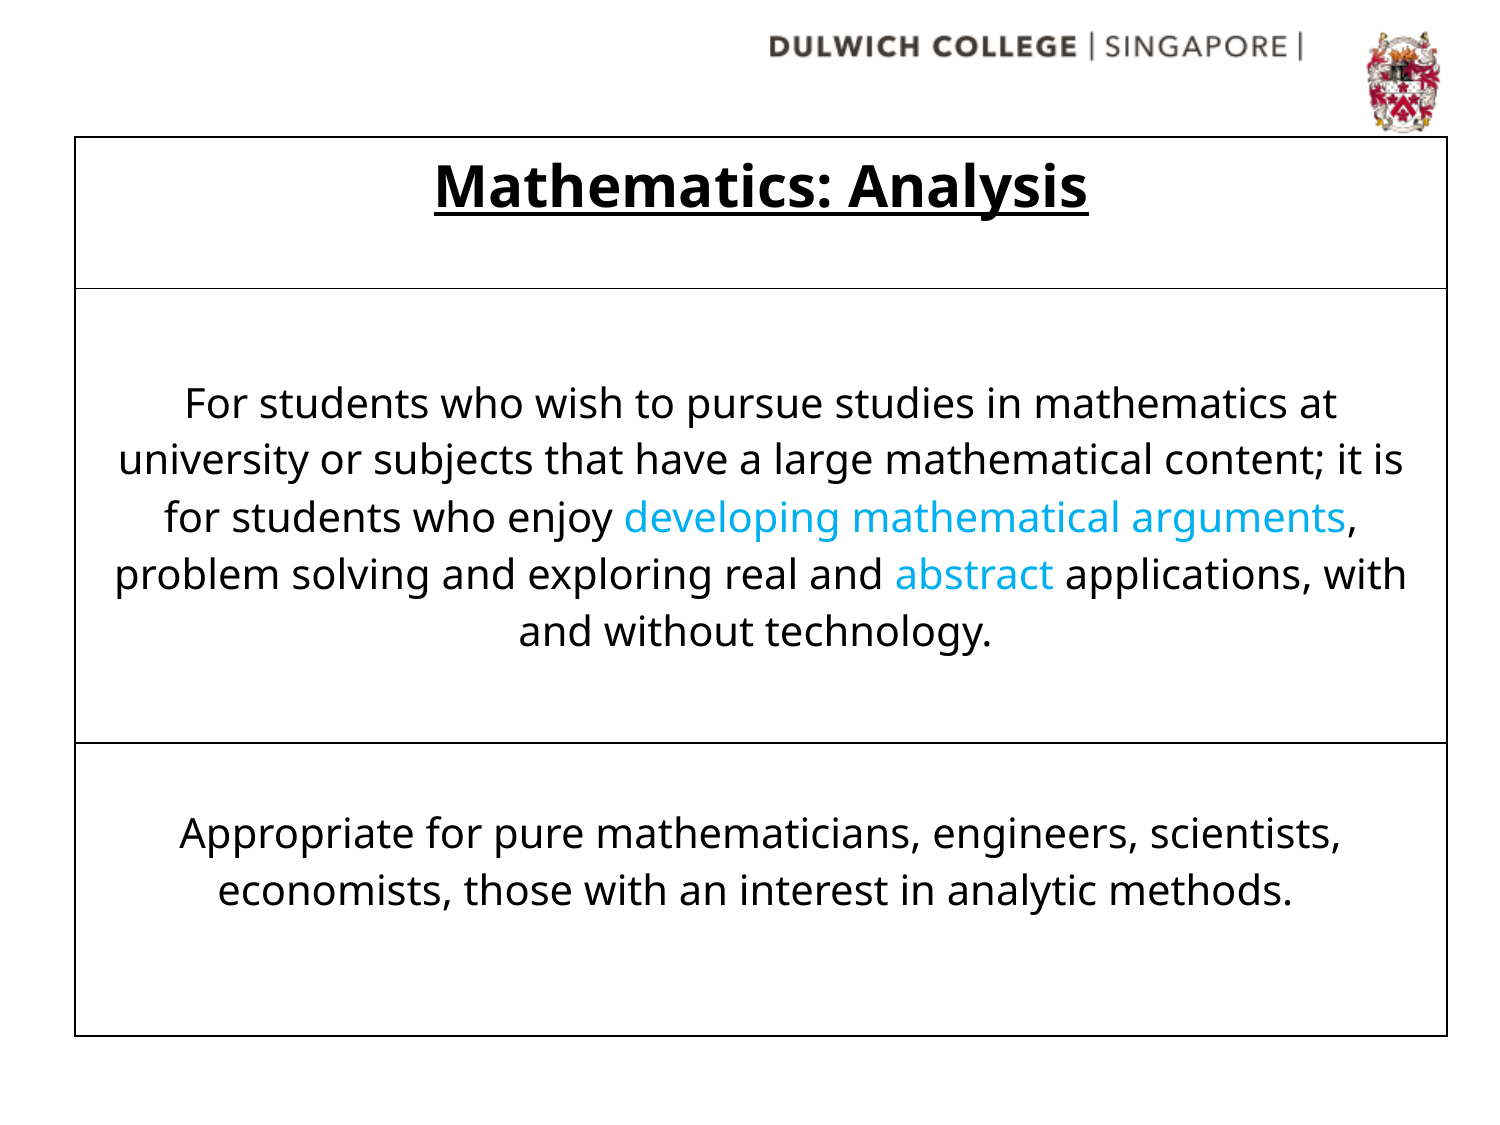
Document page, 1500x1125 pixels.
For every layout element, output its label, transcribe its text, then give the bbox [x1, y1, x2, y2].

picture [758, 22, 1462, 146]
table_header Mathematics: Analysis [76, 138, 1446, 288]
table_cell For students who wish to pursue studies in mathematics at university or subjects that have a large mathematical content; it is for students who enjoy developing mathematical arguments, problem solving and exploring real and abstract applications, with and without technology. [76, 289, 1446, 742]
table_cell Appropriate for pure mathematicians, engineers, scientists, economists, those with an interest in analytic methods. [76, 744, 1446, 1035]
